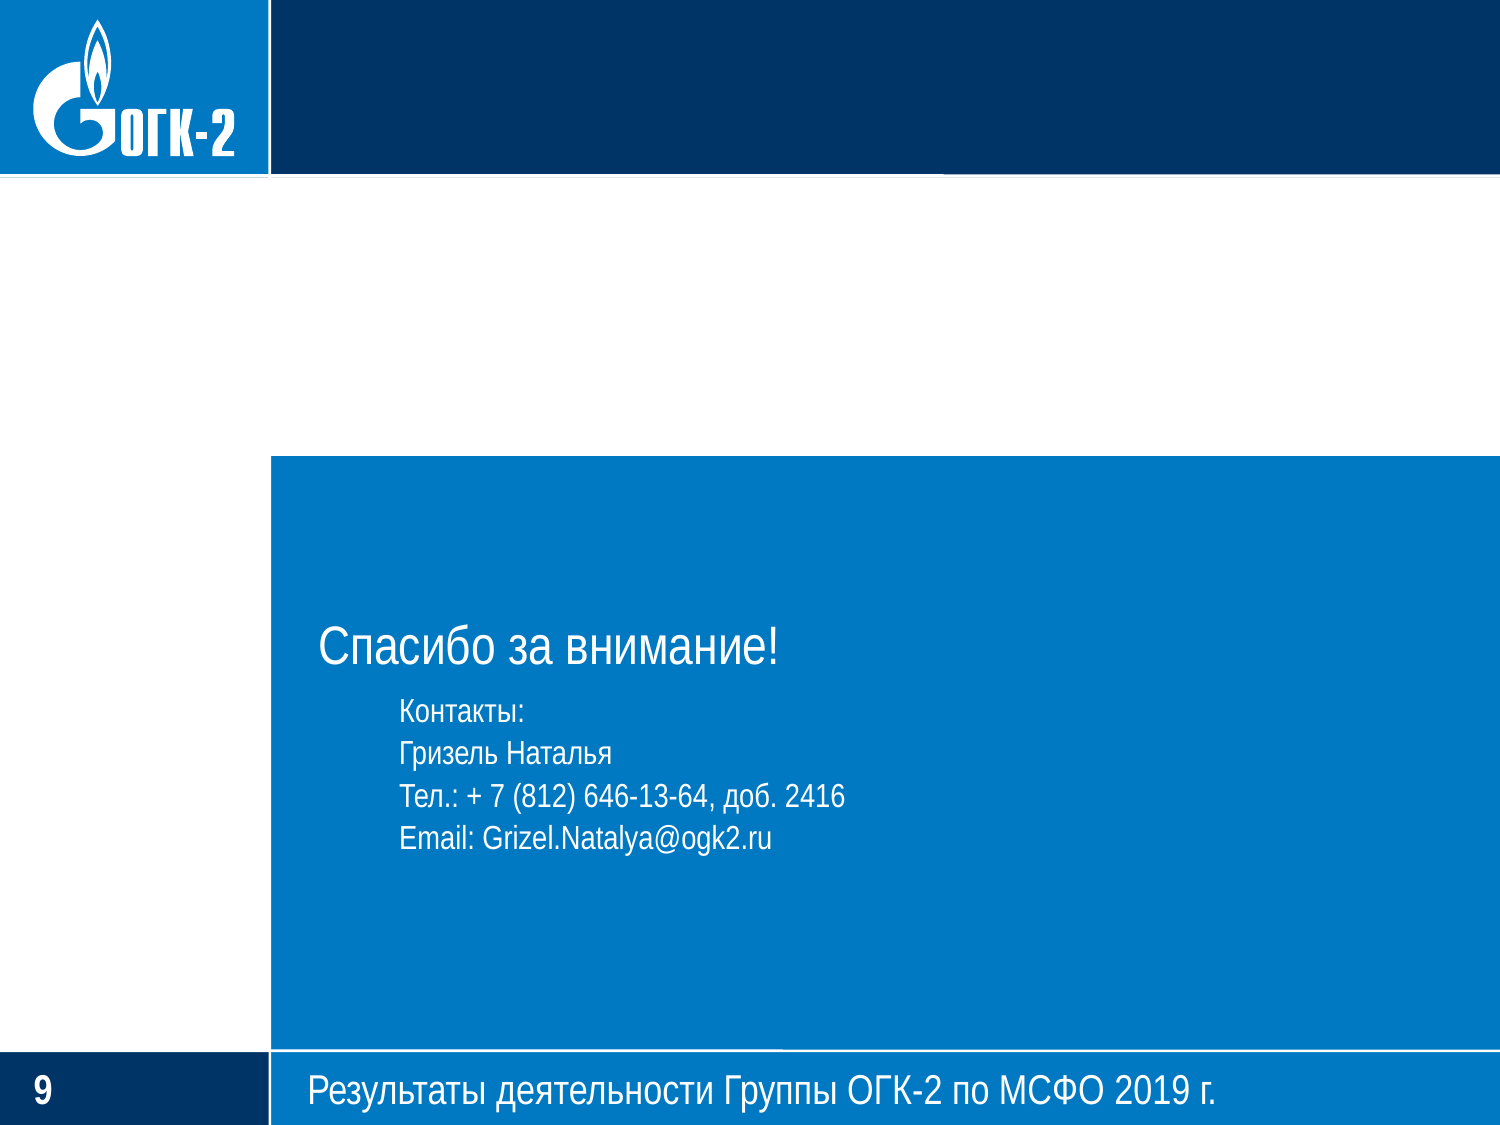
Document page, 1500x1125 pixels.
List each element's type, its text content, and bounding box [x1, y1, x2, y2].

slide_number 8 [33, 1062, 232, 1114]
text_box Контакты: Гризель Наталья Тел.: + 7 (812) 646-13-64, доб. 2416 Email: Grizel.Natalya@ogk2.ru [384, 639, 1175, 950]
text_box Спасибо за внимание! [318, 433, 1500, 675]
list Результаты деятельности Группы ОГК-2 по МСФО 2019 г. [306, 1062, 1464, 1114]
